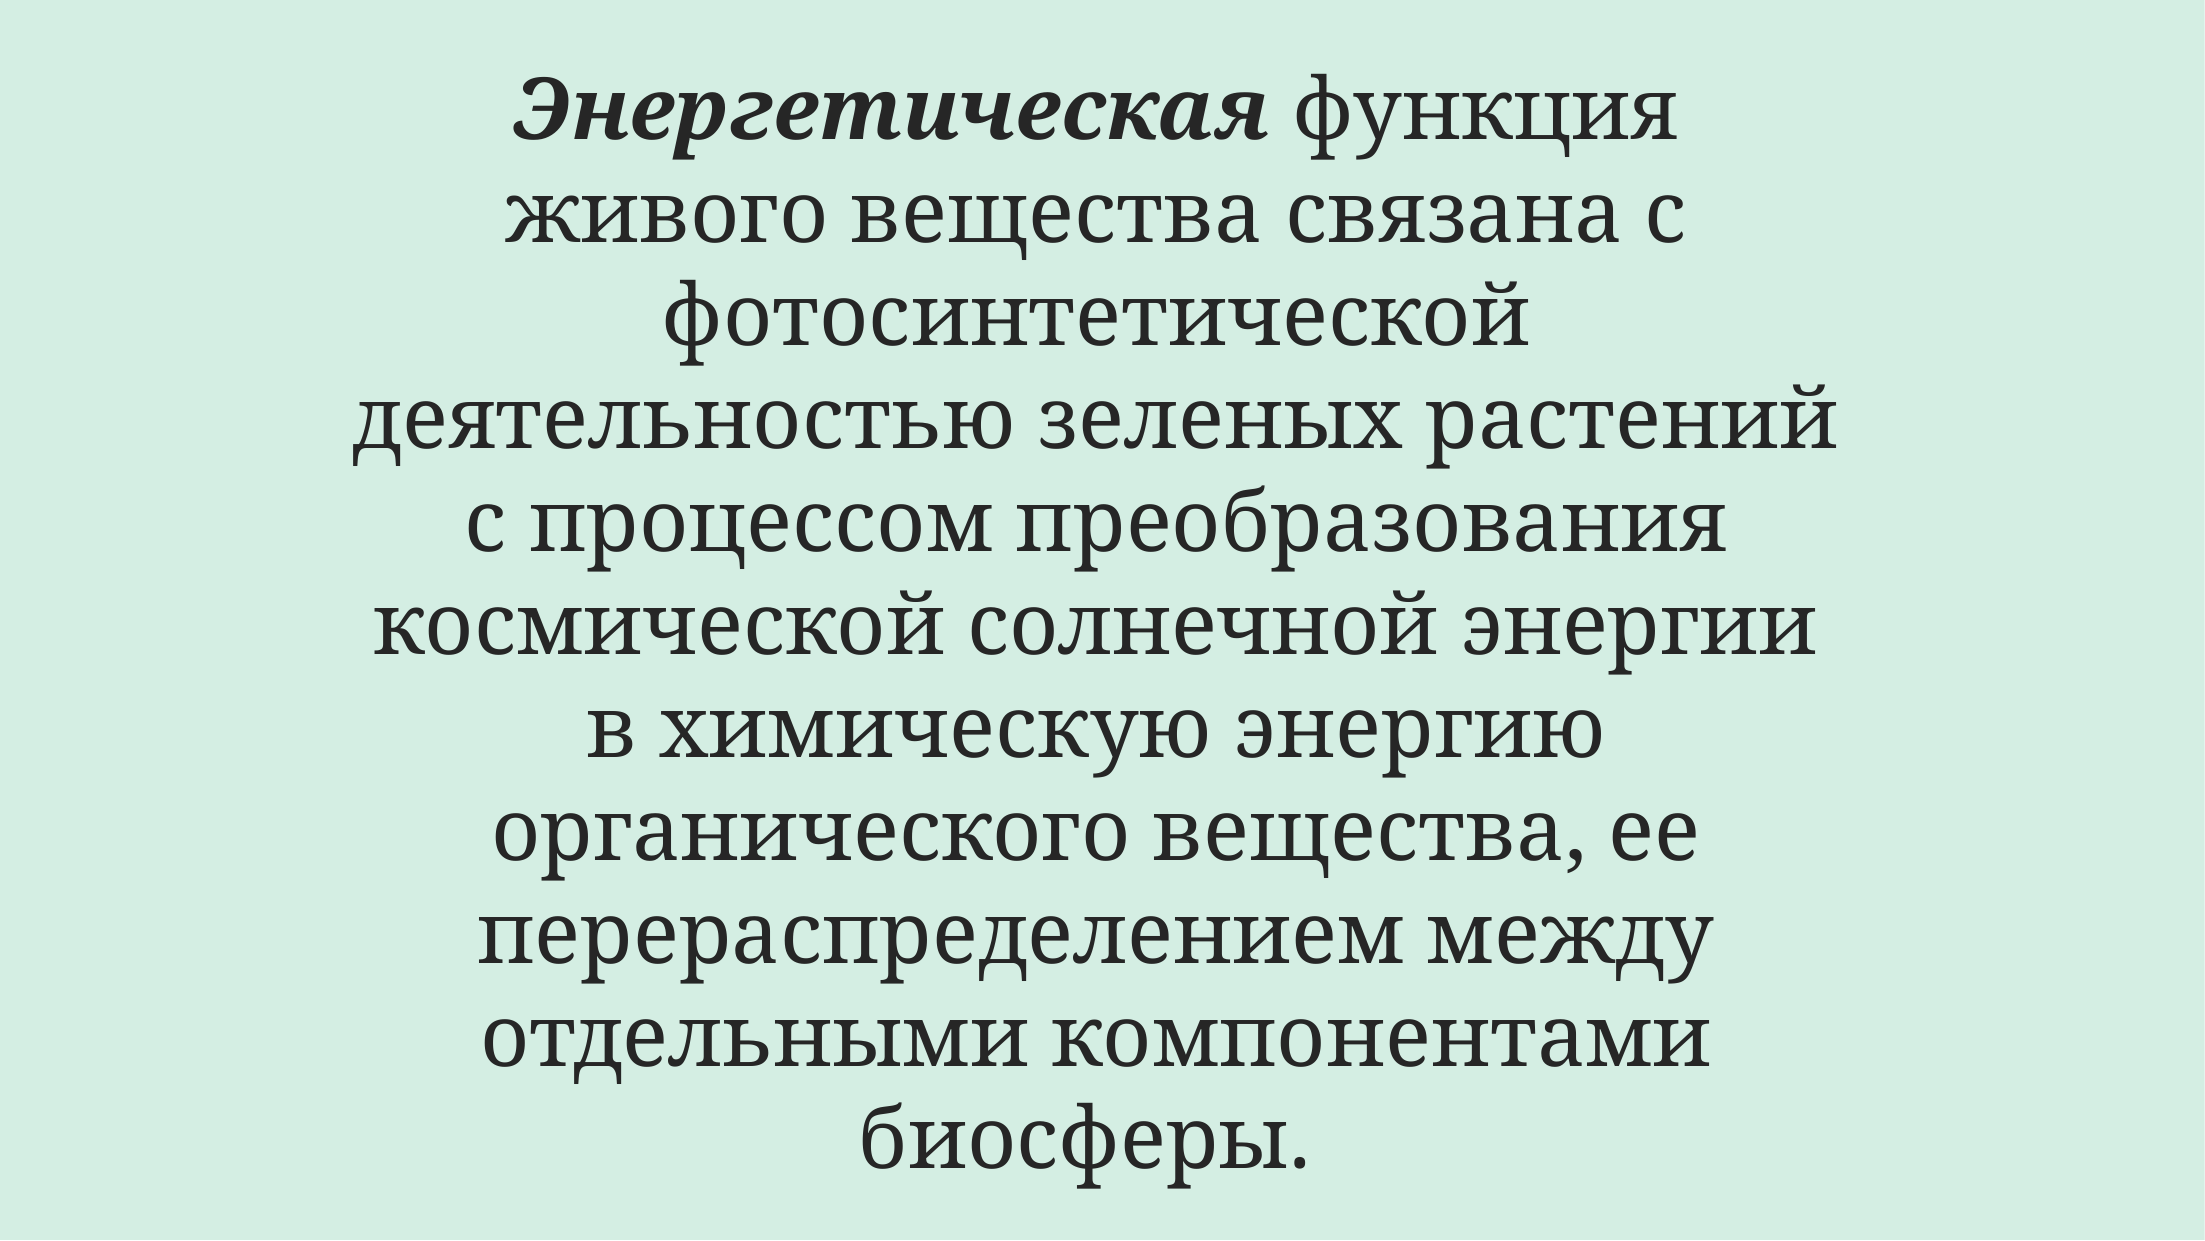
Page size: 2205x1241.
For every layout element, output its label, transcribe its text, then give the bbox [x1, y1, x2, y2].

title Энергетическая функция живого вещества связана с фотосинтетической деятельностью зеленых растений с процессом преобразования космической солнечной энергии в химическую энергию органического вещества, ее перераспределением между отдельными компонентами биосферы. [334, 41, 1859, 1199]
